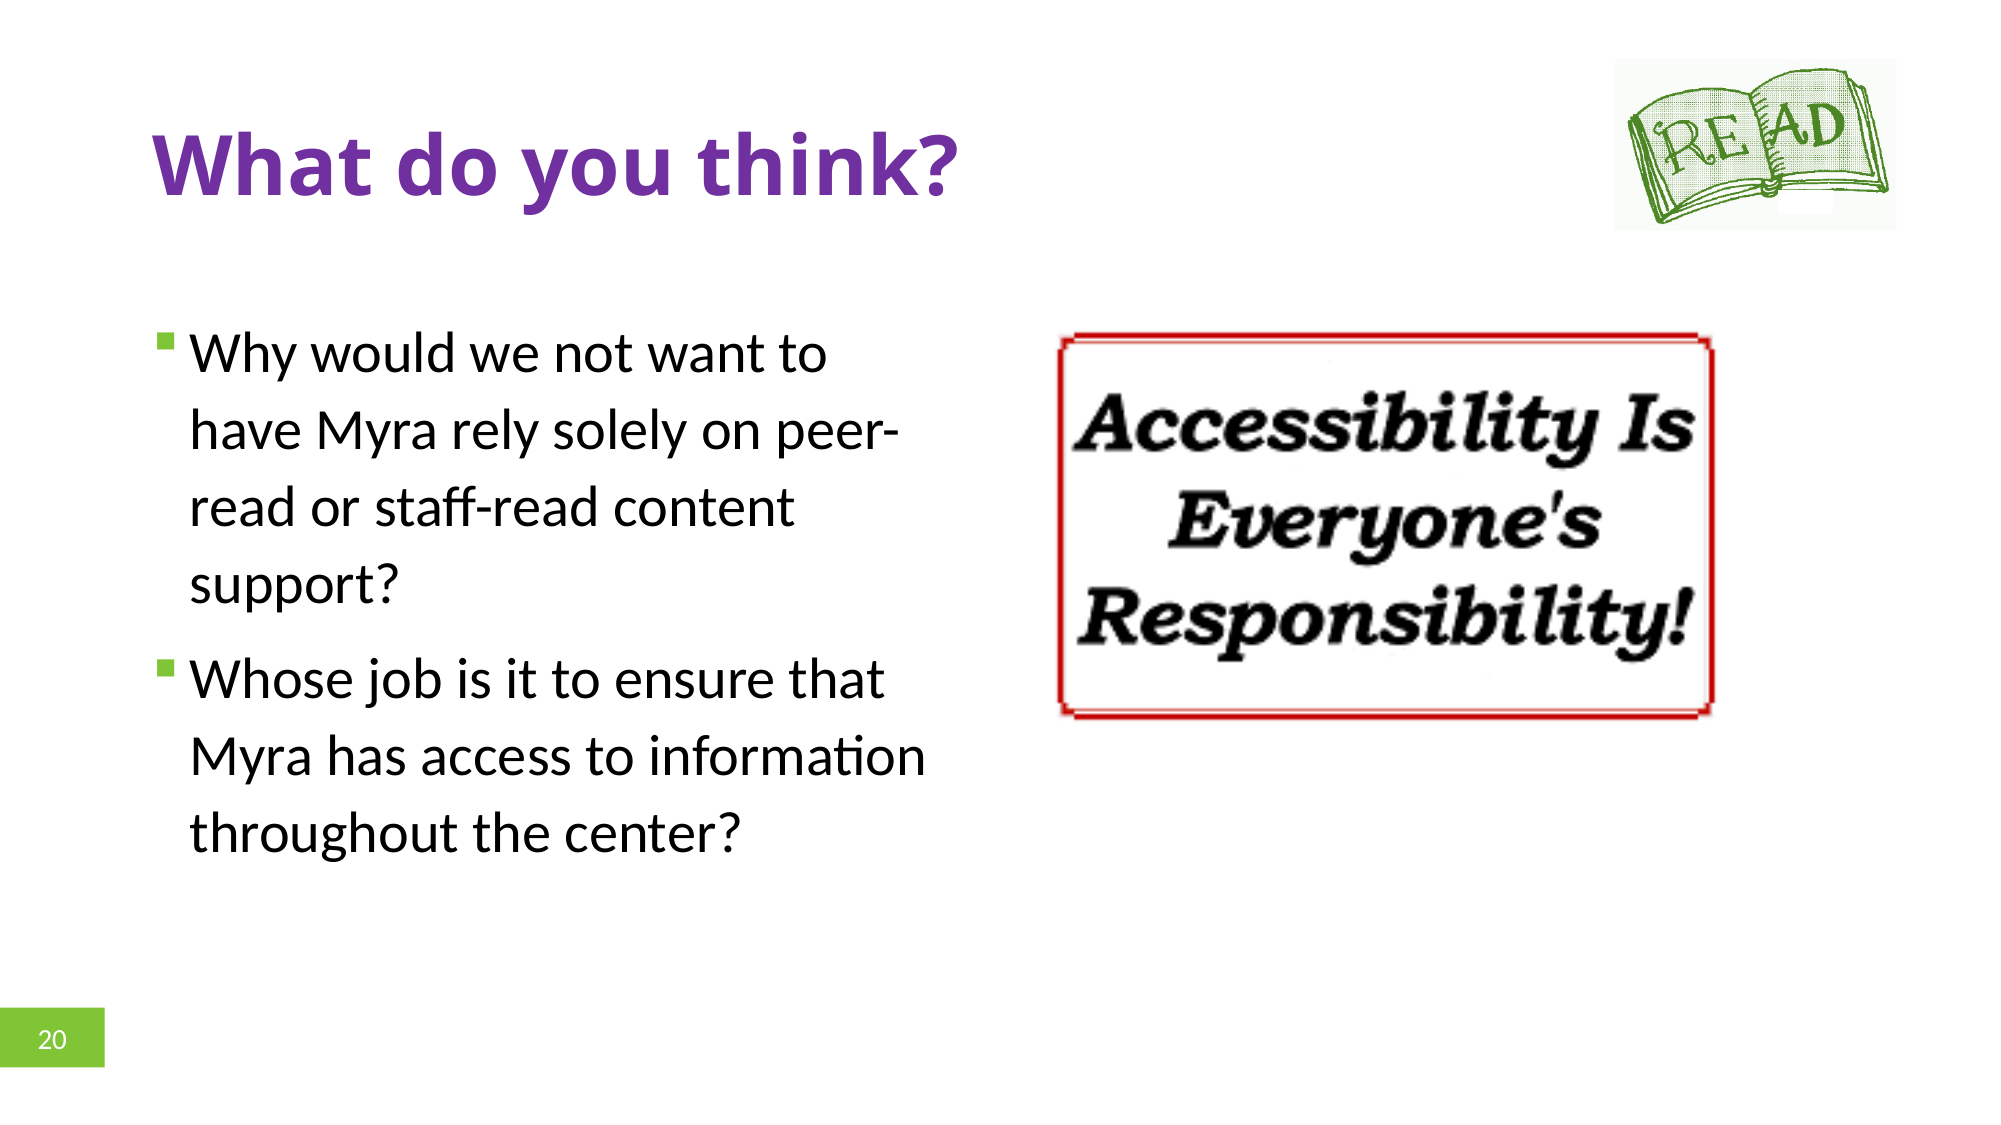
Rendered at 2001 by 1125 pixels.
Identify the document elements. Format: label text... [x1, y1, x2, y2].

list Why would we not want to have Myra rely solely on peer-read or staff-read content support? Whose job is it to ensure that Myra has access to information throughout the center? [137, 299, 960, 1014]
title What do you think? [134, 57, 1632, 280]
picture [1042, 317, 1732, 737]
